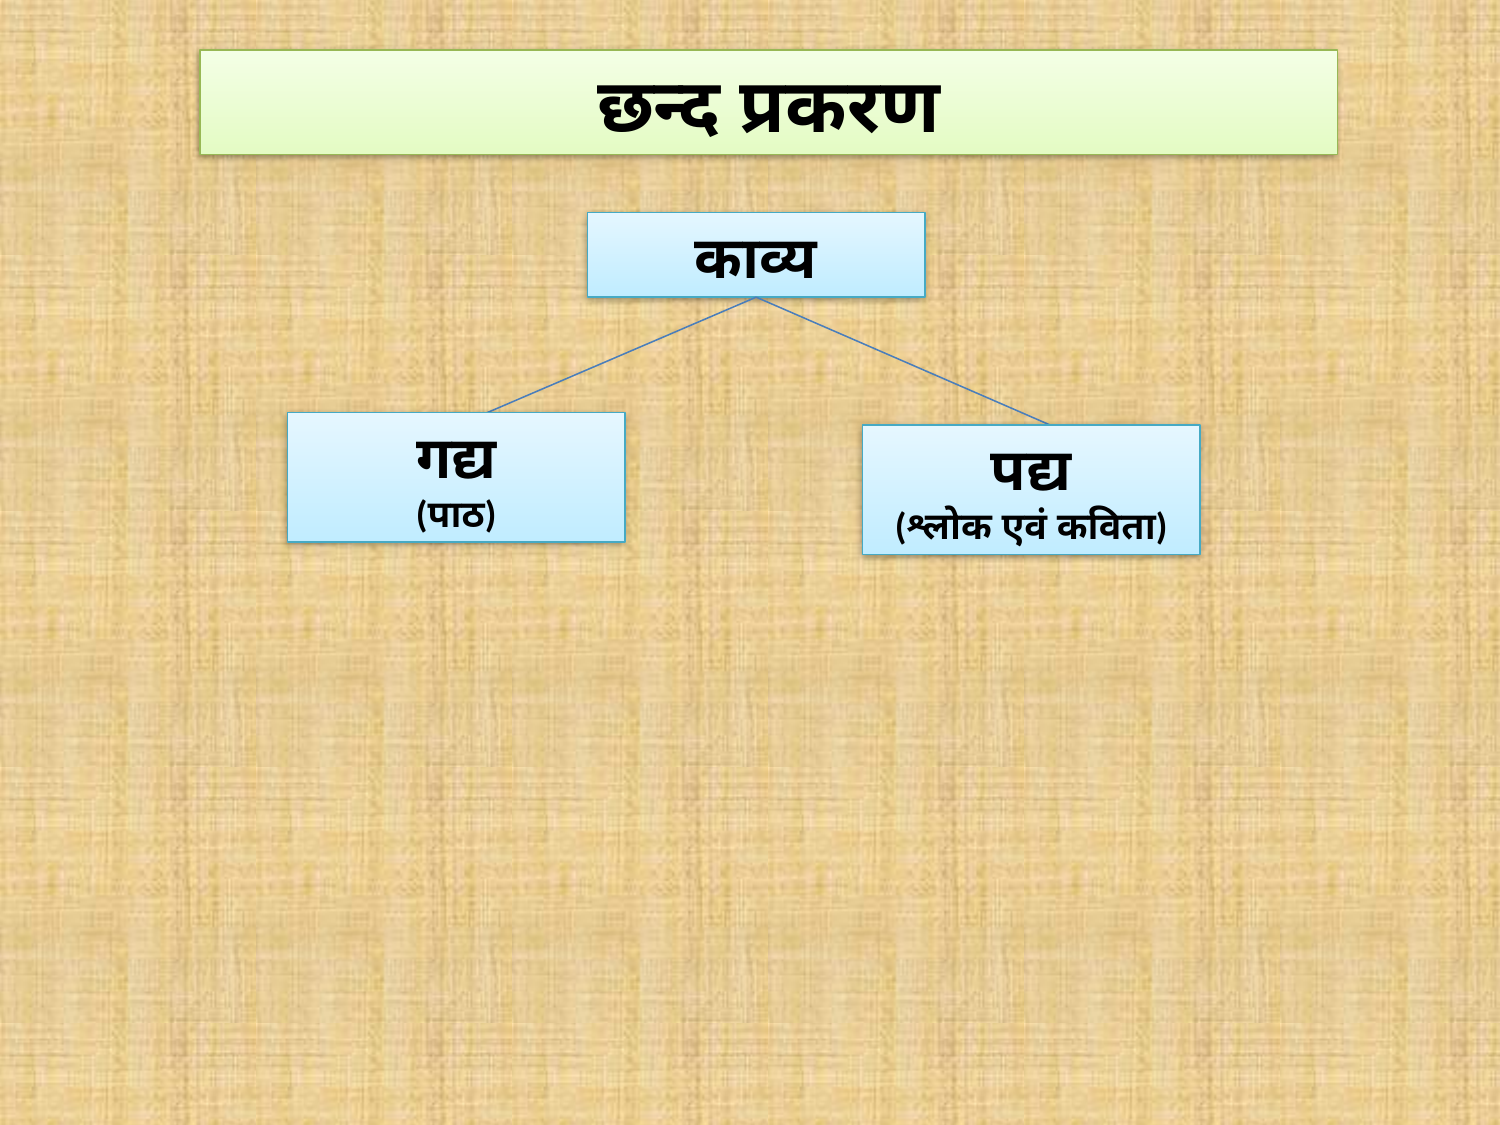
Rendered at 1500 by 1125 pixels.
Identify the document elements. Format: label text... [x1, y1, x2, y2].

text_box छन्द प्रकरण [199, 49, 1338, 155]
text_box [287, 212, 1201, 557]
picture [0, 0, 1500, 1125]
